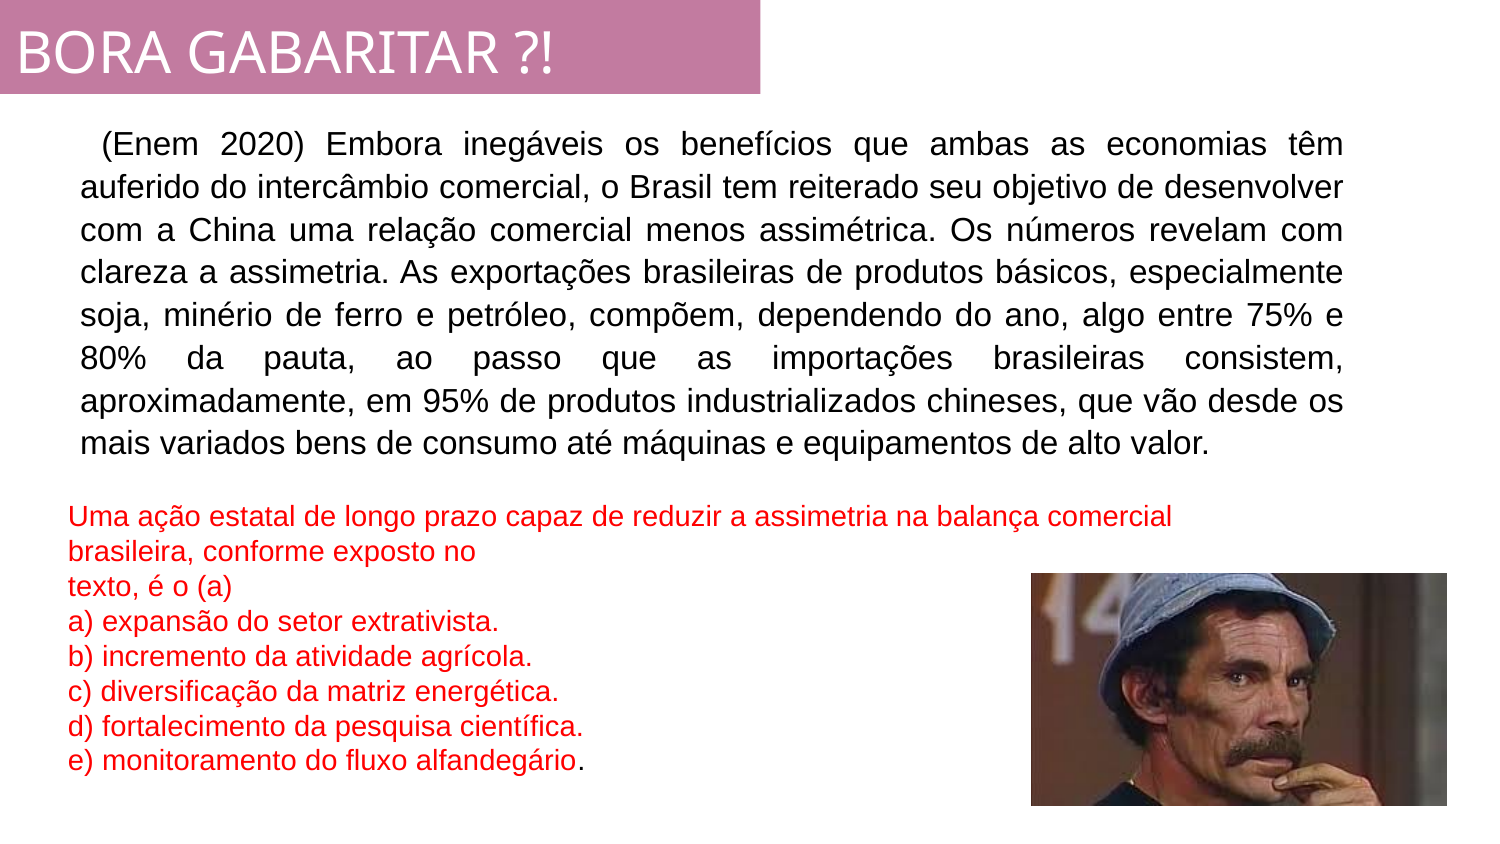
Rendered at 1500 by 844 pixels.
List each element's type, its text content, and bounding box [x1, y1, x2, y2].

title BORA GABARITAR ?! [0, 0, 761, 94]
text_box Uma ação estatal de longo prazo capaz de reduzir a assimetria na balança comercial brasileira, conforme exposto no texto, é o (a) a) expansão do setor extrativista. b) incremento da atividade agrícola. c) diversificação da matriz energética. d) fortalecimento da pesquisa científica. e) monitoramento do fluxo alfandegário. [53, 489, 1244, 785]
picture [1031, 573, 1448, 807]
text_box (Enem 2020) Embora inegáveis os benefícios que ambas as economias têm auferido do intercâmbio comercial, o Brasil tem reiterado seu objetivo de desenvolver com a China uma relação comercial menos assimétrica. Os números revelam com clareza a assimetria. As exportações brasileiras de produtos básicos, especialmente soja, minério de ferro e petróleo, compõem, dependendo do ano, algo entre 75% e 80% da pauta, ao passo que as importações brasileiras consistem, aproximadamente, em 95% de produtos industrializados chineses, que vão desde os mais variados bens de consumo até máquinas e equipamentos de alto valor. [65, 112, 1361, 469]
